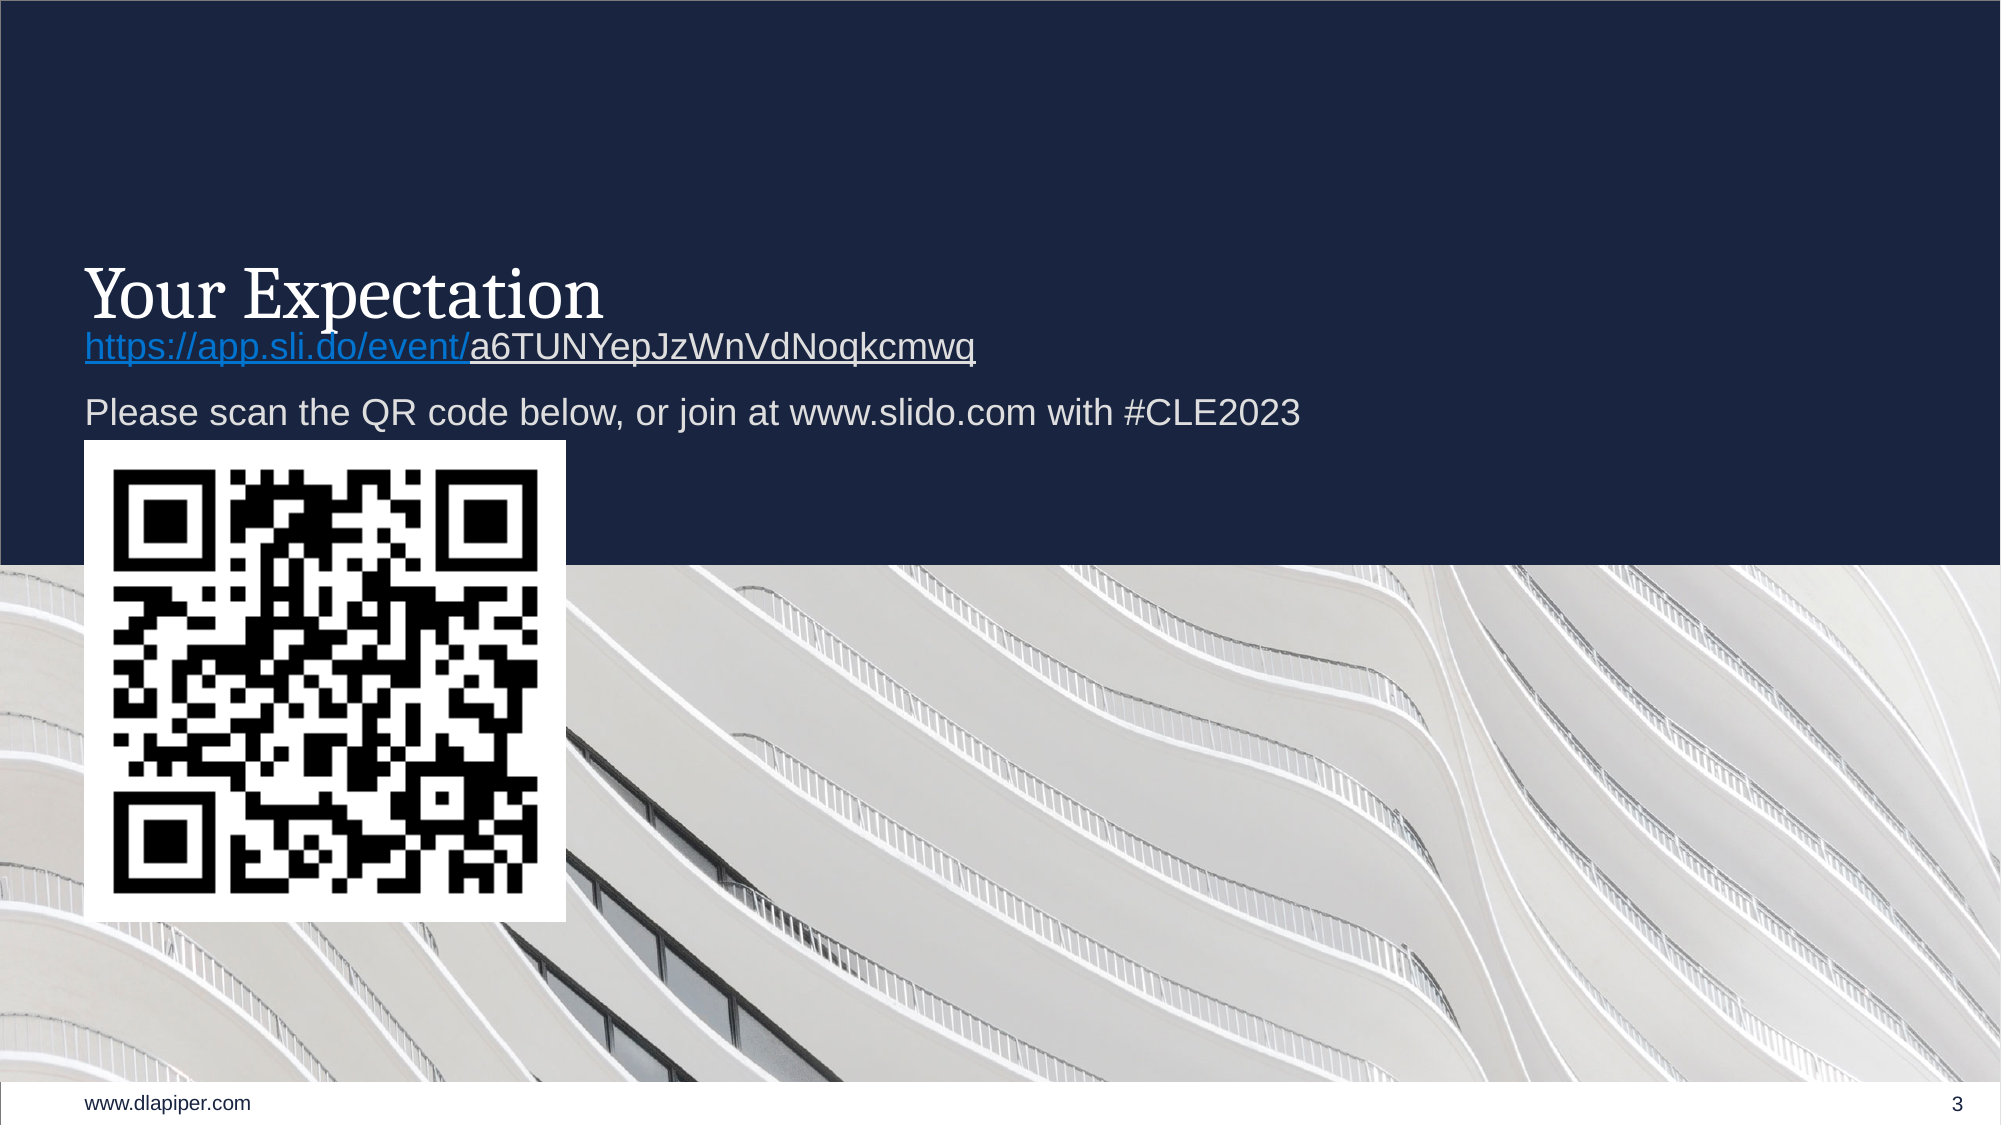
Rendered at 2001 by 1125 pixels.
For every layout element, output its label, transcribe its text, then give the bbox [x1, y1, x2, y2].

slide_number 3 [1915, 1082, 2000, 1125]
list https://app.sli.do/event/a6TUNYepJzWnVdNoqkcmwq Please scan the QR code below, or join at www.slido.com with #CLE2023 [84, 321, 1885, 361]
title Your Expectation [84, 254, 1885, 321]
picture [0, 439, 2000, 1082]
